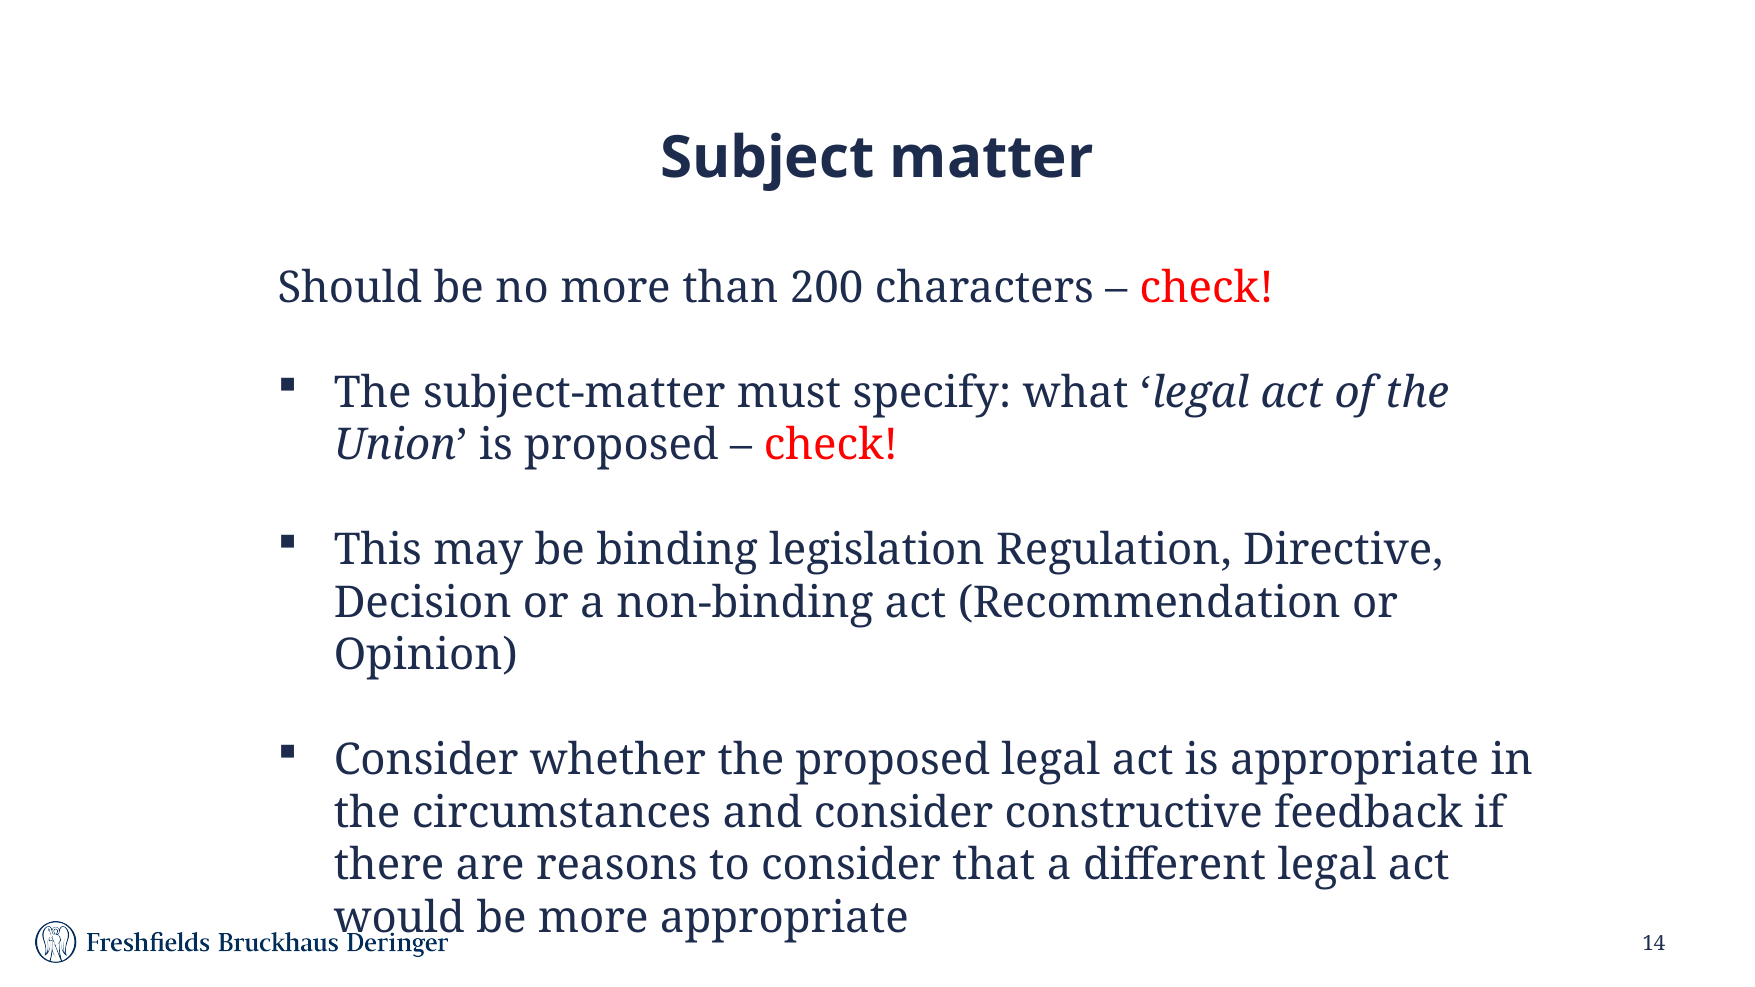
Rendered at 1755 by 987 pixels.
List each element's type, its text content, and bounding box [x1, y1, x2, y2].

title Subject matter [265, 59, 1489, 189]
slide_number 14 [1547, 928, 1666, 959]
text_box Should be no more than 200 characters – check! The subject-matter must specify: what ‘legal act of the Union’ is proposed – check! This may be binding legislation Regulation, Directive, Decision or a non-binding act (Recommendation or Opinion) Consider whether the proposed legal act is appropriate in the circumstances and consider constructive feedback if there are reasons to consider that a different legal act would be more appropriate [262, 251, 1597, 949]
picture [35, 921, 448, 963]
